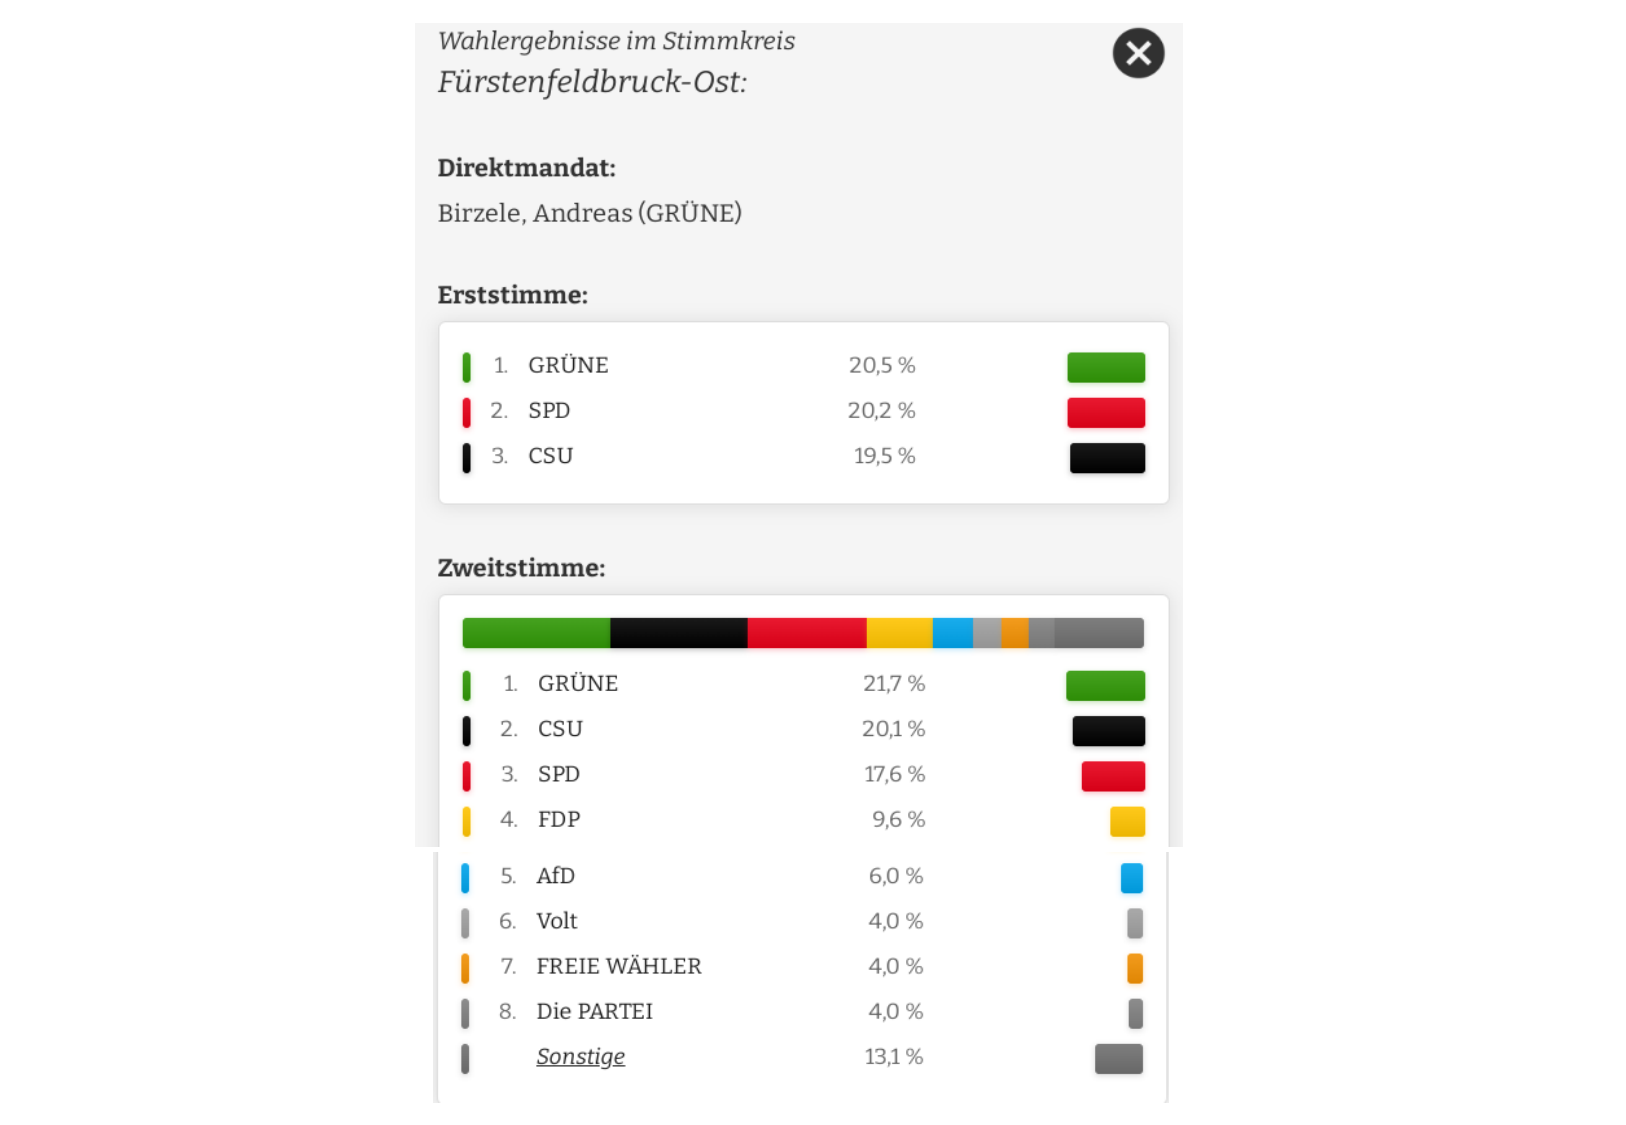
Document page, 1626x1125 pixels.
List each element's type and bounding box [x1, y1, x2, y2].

text_box [415, 23, 1183, 1104]
